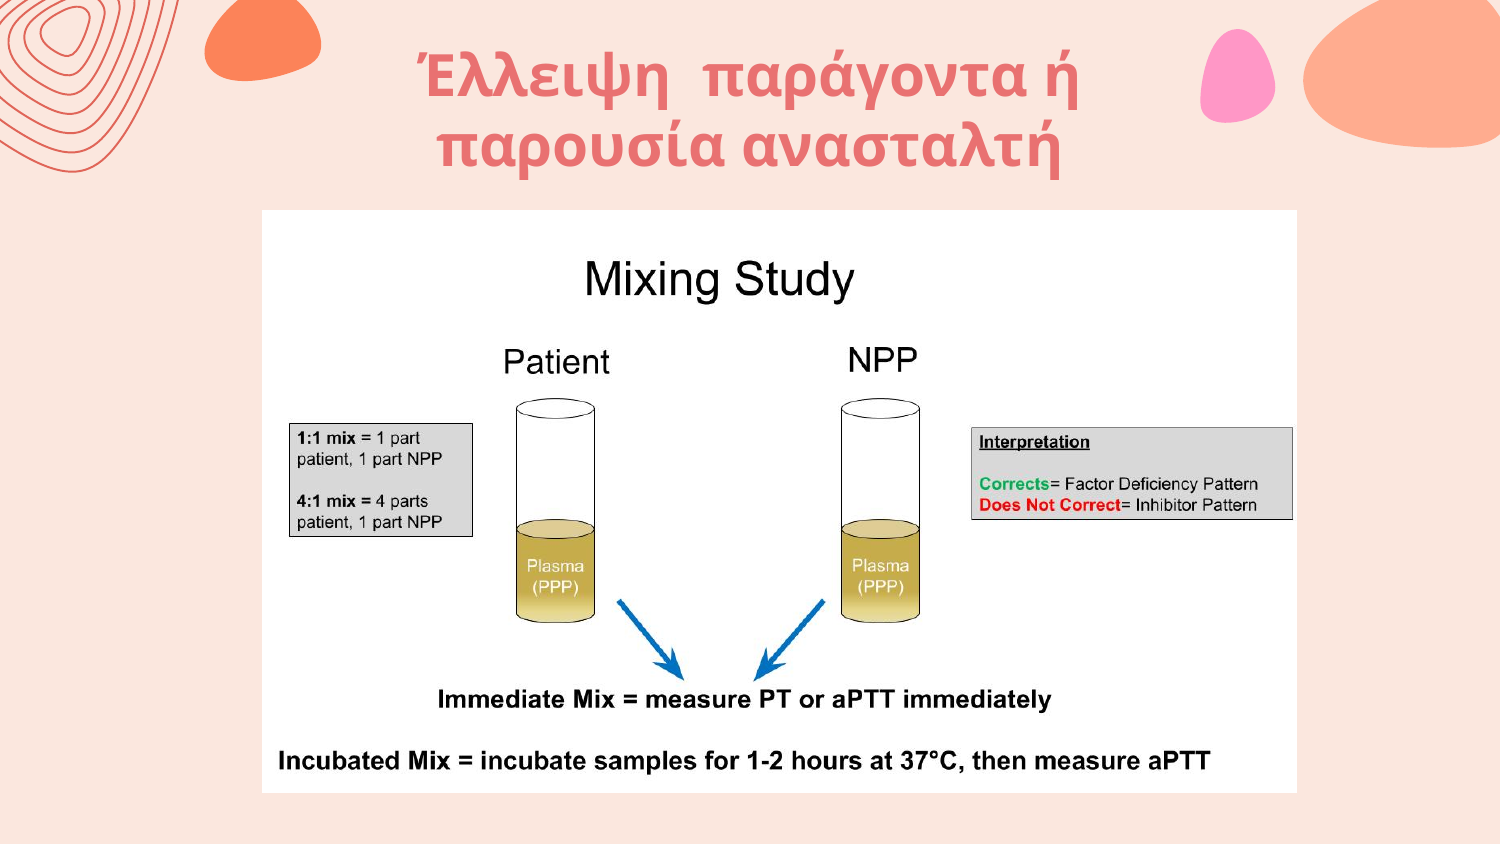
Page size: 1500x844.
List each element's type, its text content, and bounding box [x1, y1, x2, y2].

title Έλλειψη παράγοντα ή παρουσία ανασταλτή [316, 23, 1184, 177]
picture [262, 210, 1297, 793]
